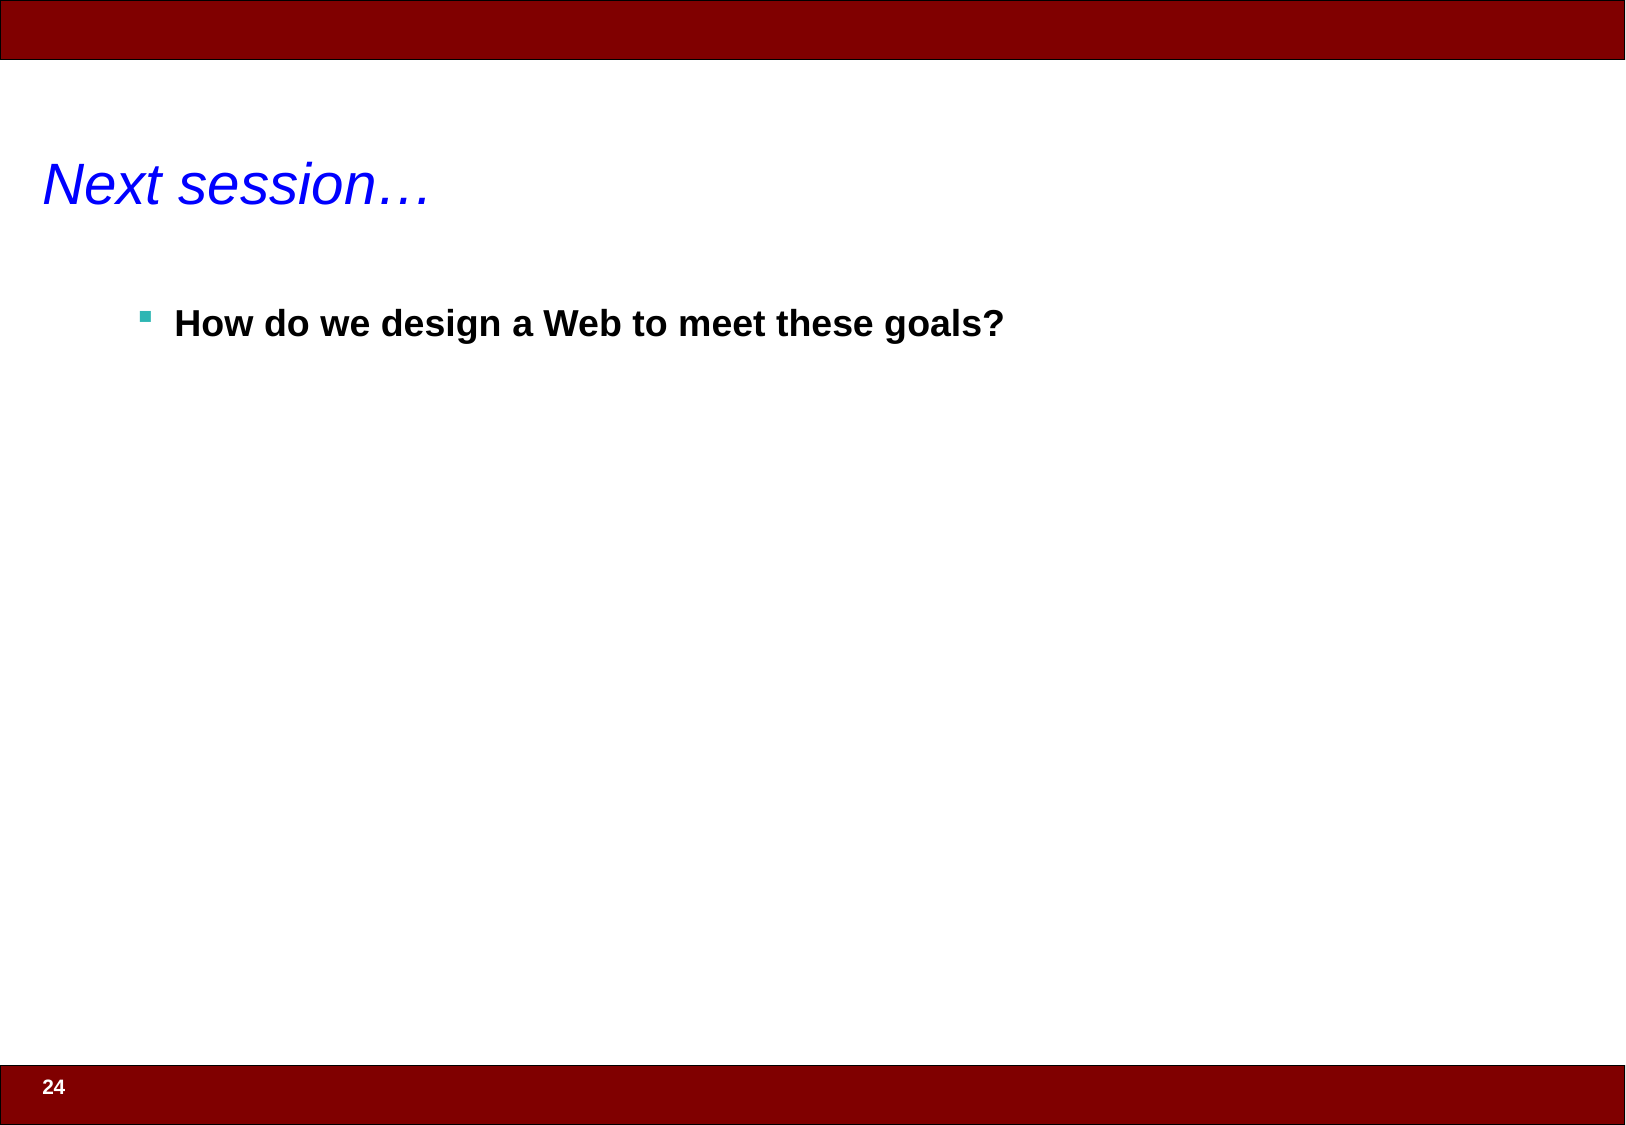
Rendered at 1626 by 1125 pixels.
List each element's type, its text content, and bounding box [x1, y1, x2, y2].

slide_number 24 [27, 1066, 207, 1119]
list How do we design a Web to meet these goals? [121, 291, 1504, 932]
title Next session… [27, 142, 1493, 225]
